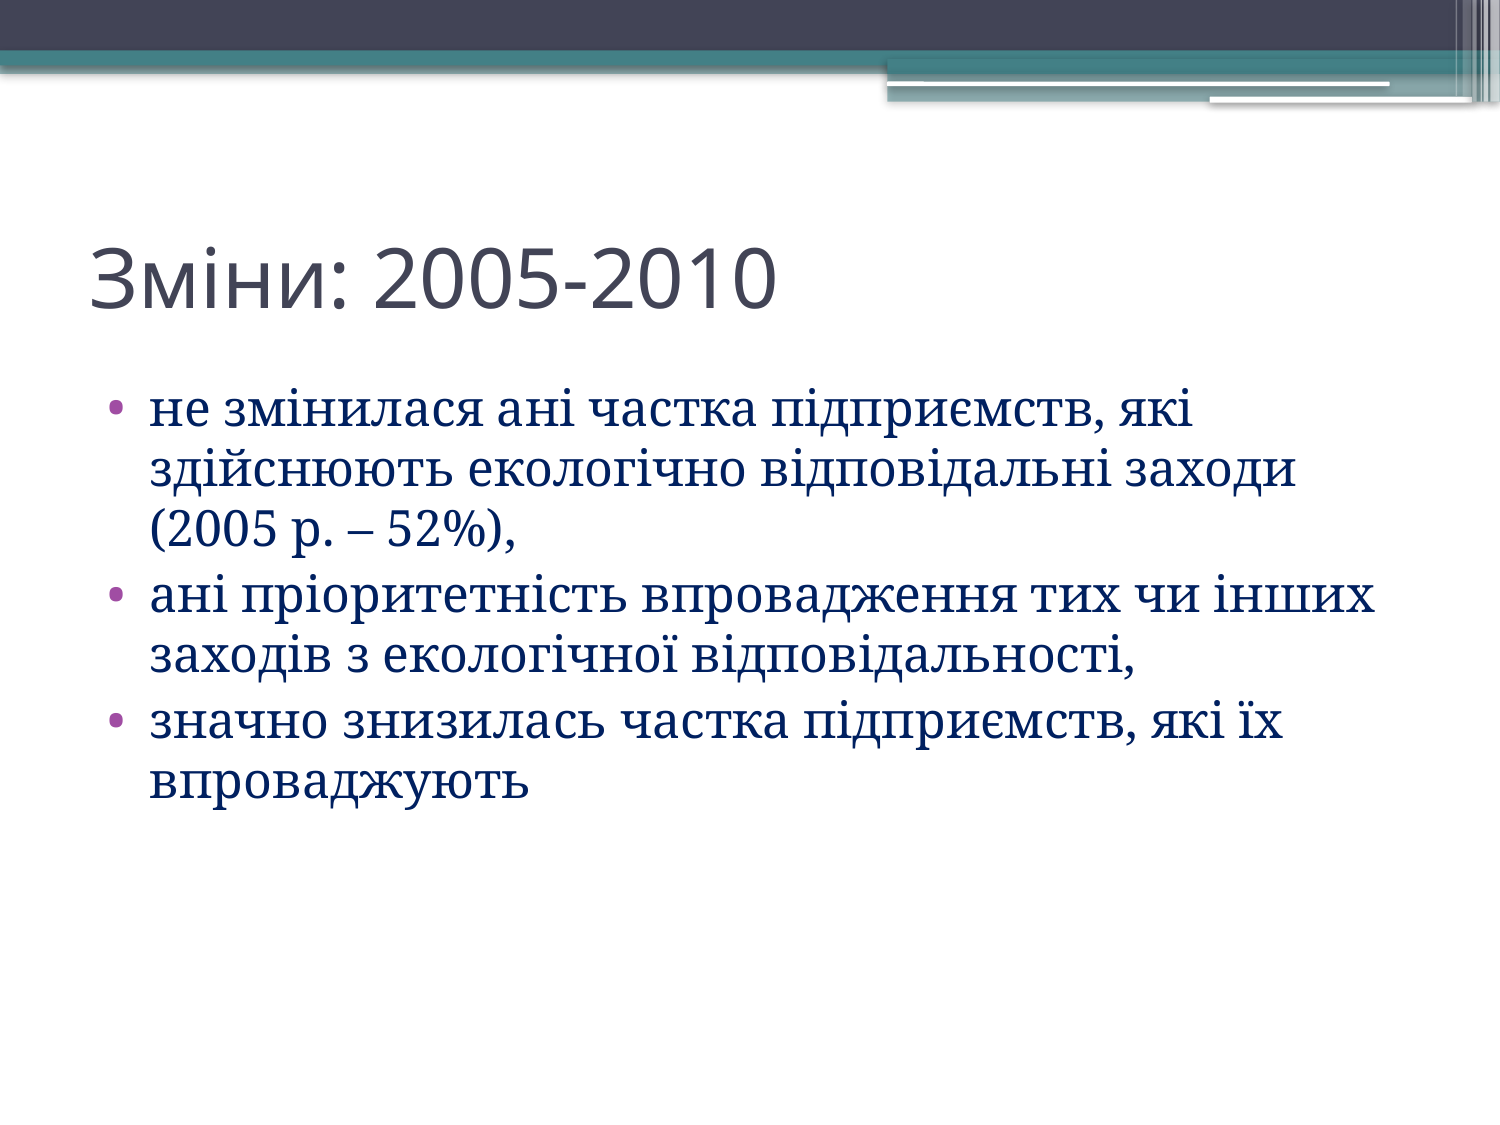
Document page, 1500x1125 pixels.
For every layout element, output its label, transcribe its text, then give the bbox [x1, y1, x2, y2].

list не змінилася ані частка підприємств, які здійснюють екологічно відповідальні заходи (2005 р. – 52%), ані пріоритетність впровадження тих чи інших заходів з екологічної відповідальності, значно знизилась частка підприємств, які їх впроваджують [75, 368, 1425, 1079]
title Зміни: 2005-2010 [75, 187, 1425, 363]
